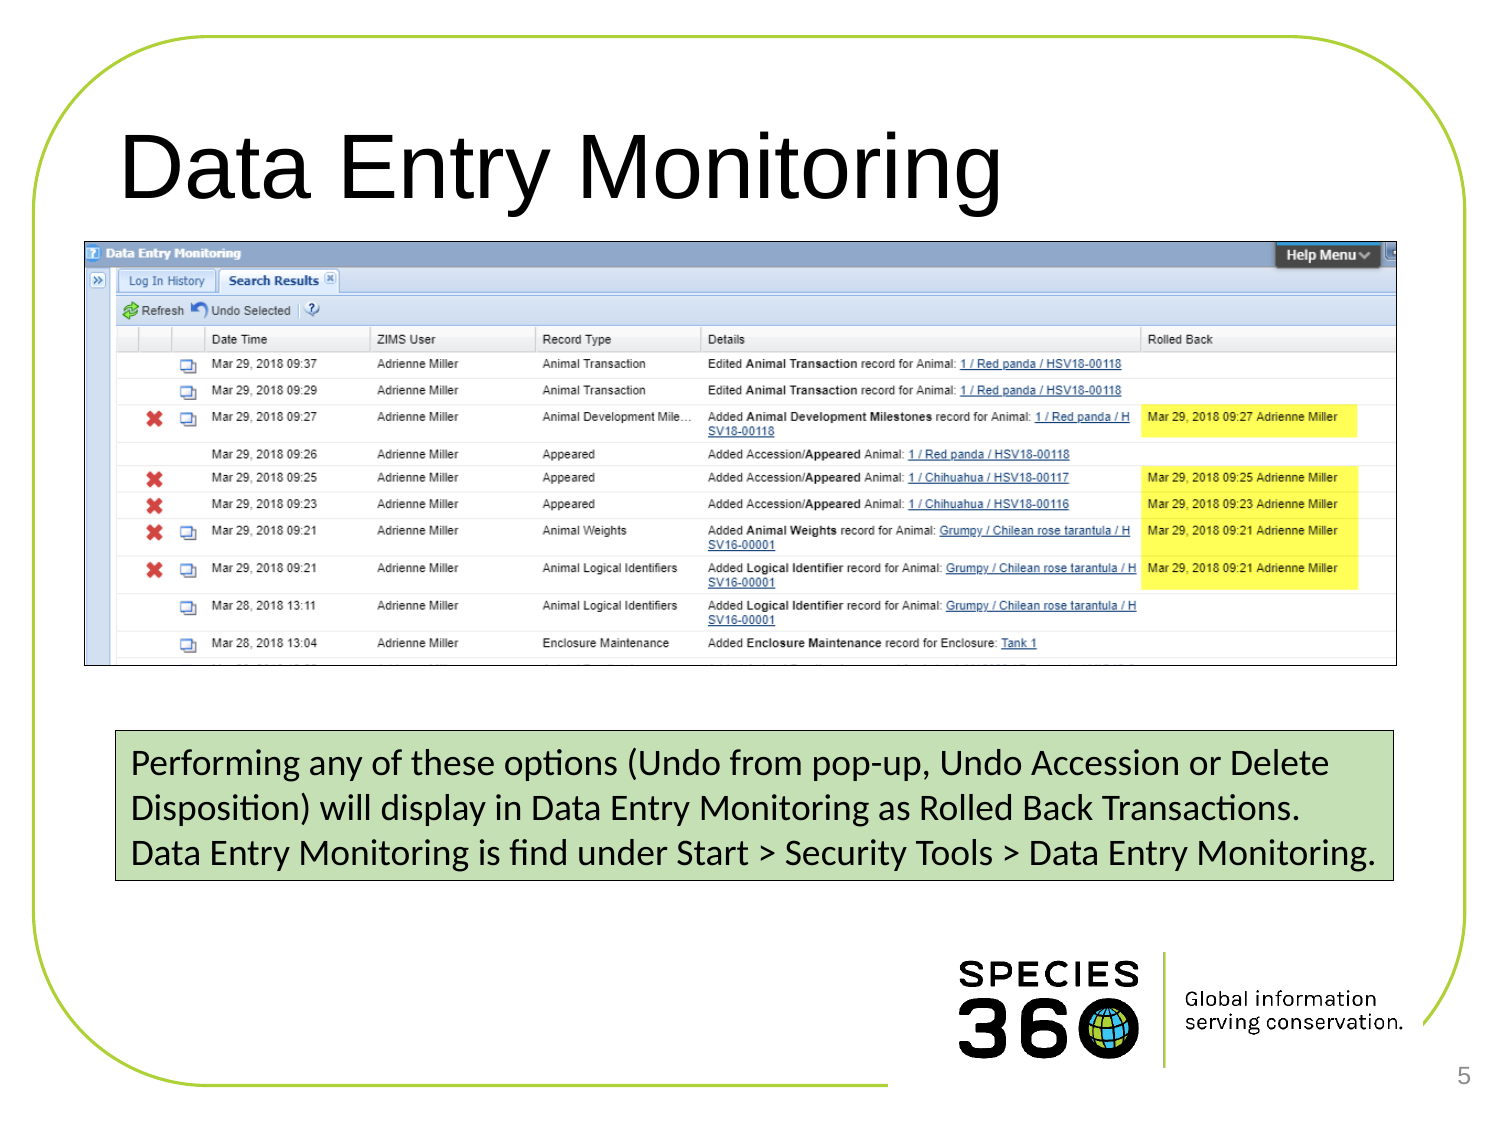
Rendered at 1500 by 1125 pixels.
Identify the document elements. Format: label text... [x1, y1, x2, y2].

slide_number 5 [1148, 1044, 1487, 1105]
picture [954, 944, 1407, 1075]
text_box Performing any of these options (Undo from pop-up, Undo Accession or Delete Disposition) will display in Data Entry Monitoring as Rolled Back Transactions. Data Entry Monitoring is find under Start > Security Tools > Data Entry Monitoring. [115, 730, 1394, 881]
picture [84, 241, 1397, 666]
title Data Entry Monitoring [103, 59, 1397, 241]
